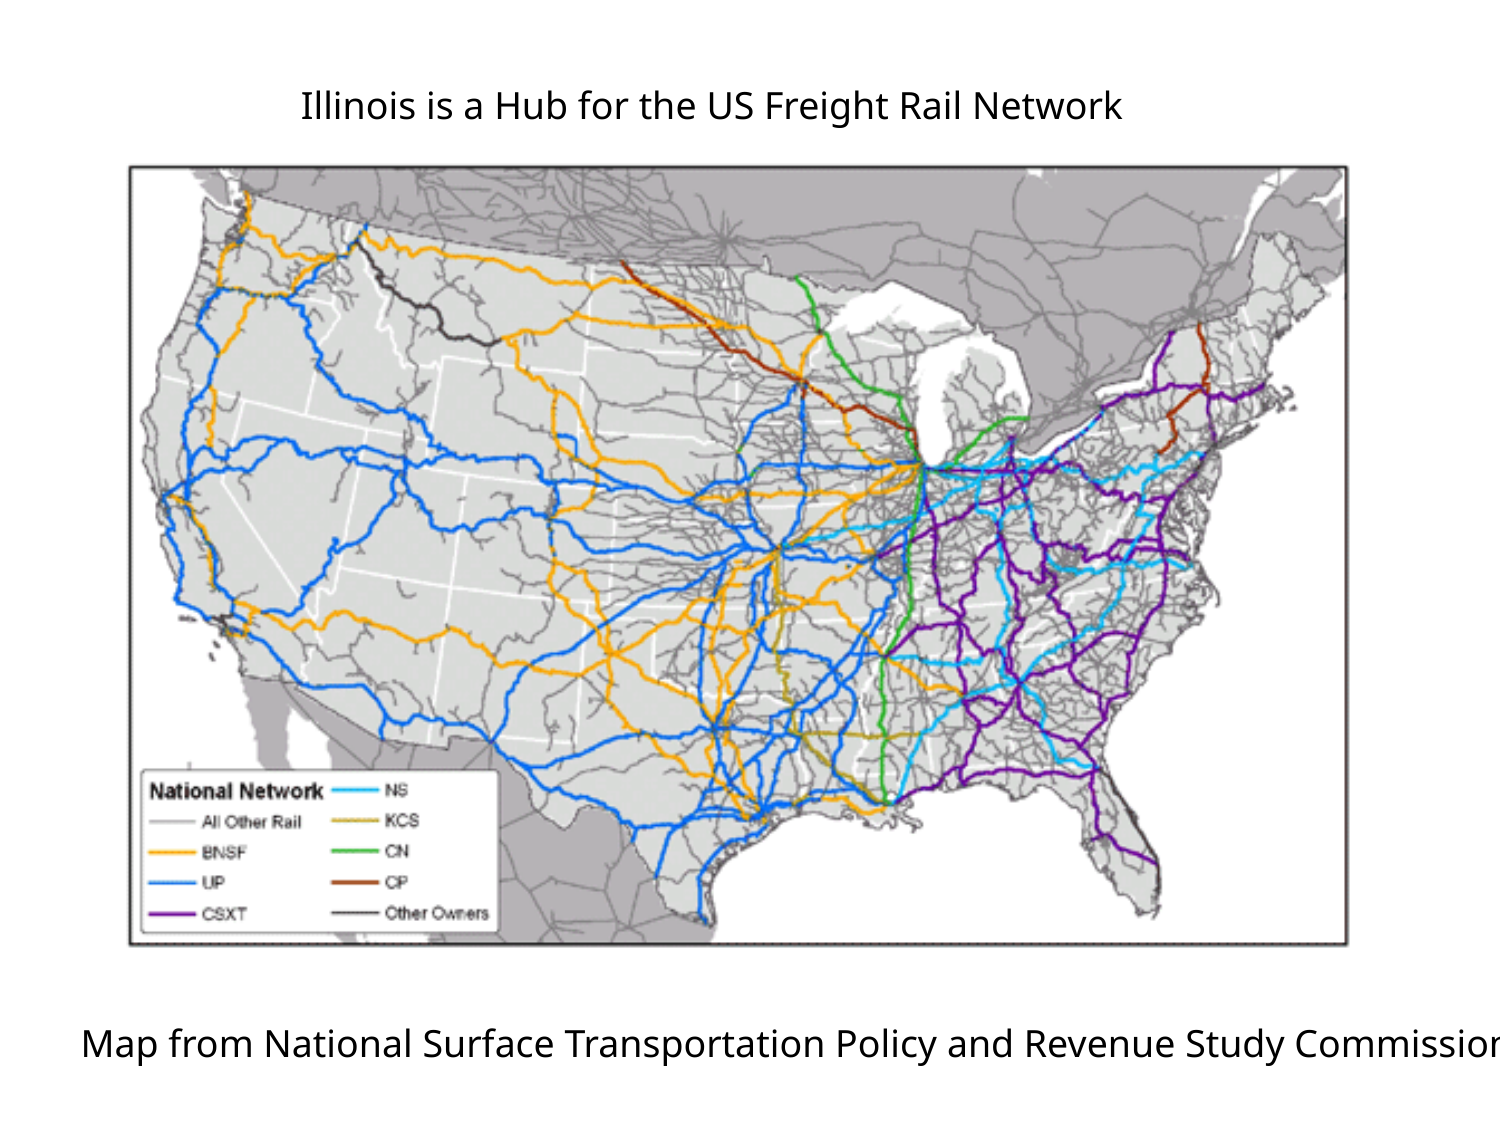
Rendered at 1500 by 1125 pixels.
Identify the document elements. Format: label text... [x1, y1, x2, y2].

text_box Map from National Surface Transportation Policy and Revenue Study Commission [65, 1012, 1500, 1073]
text_box Illinois is a Hub for the US Freight Rail Network [286, 74, 1139, 135]
picture [124, 162, 1353, 951]
